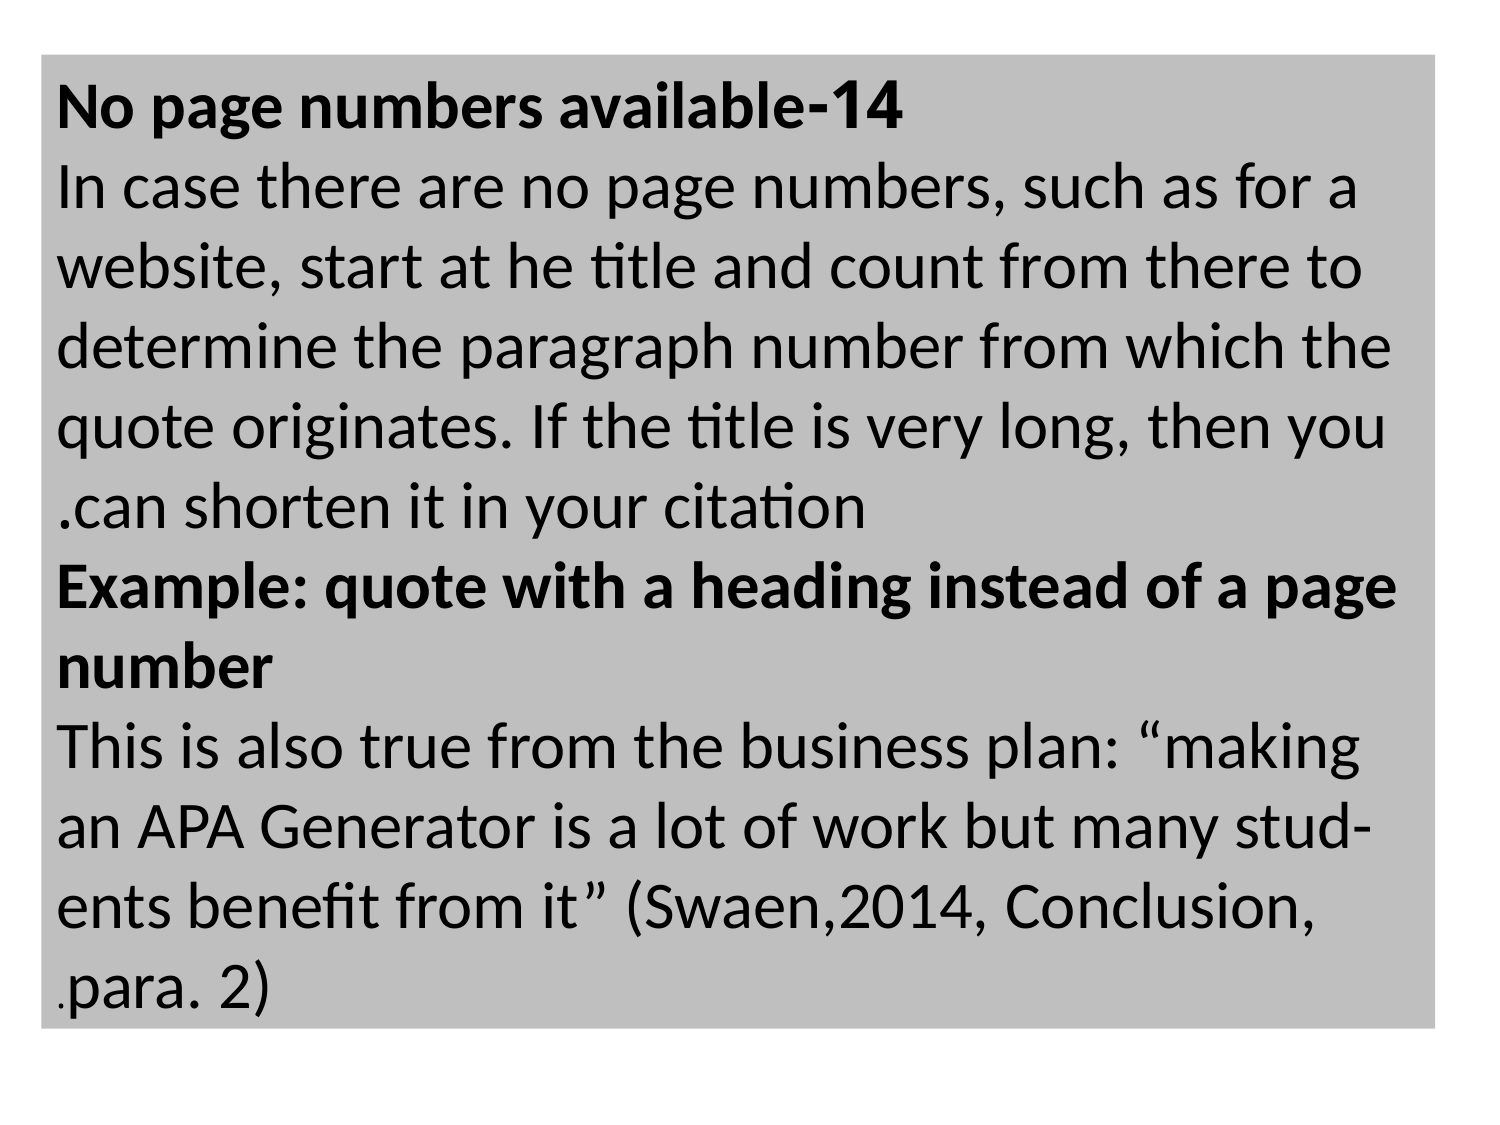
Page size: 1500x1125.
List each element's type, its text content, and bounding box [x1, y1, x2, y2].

text_box 14-No page numbers available In case there are no page numbers, such as for a website, start at he title and count from there to determine the paragraph number from which the quote originates. If the title is very long, then you can shorten it in your citation. Example: quote with a heading instead of a page number This is also true from the business plan: “making an APA Generator is a lot of work but many stud-ents benefit from it” (Swaen,2014, Conclusion, para. 2). [41, 54, 1436, 1029]
